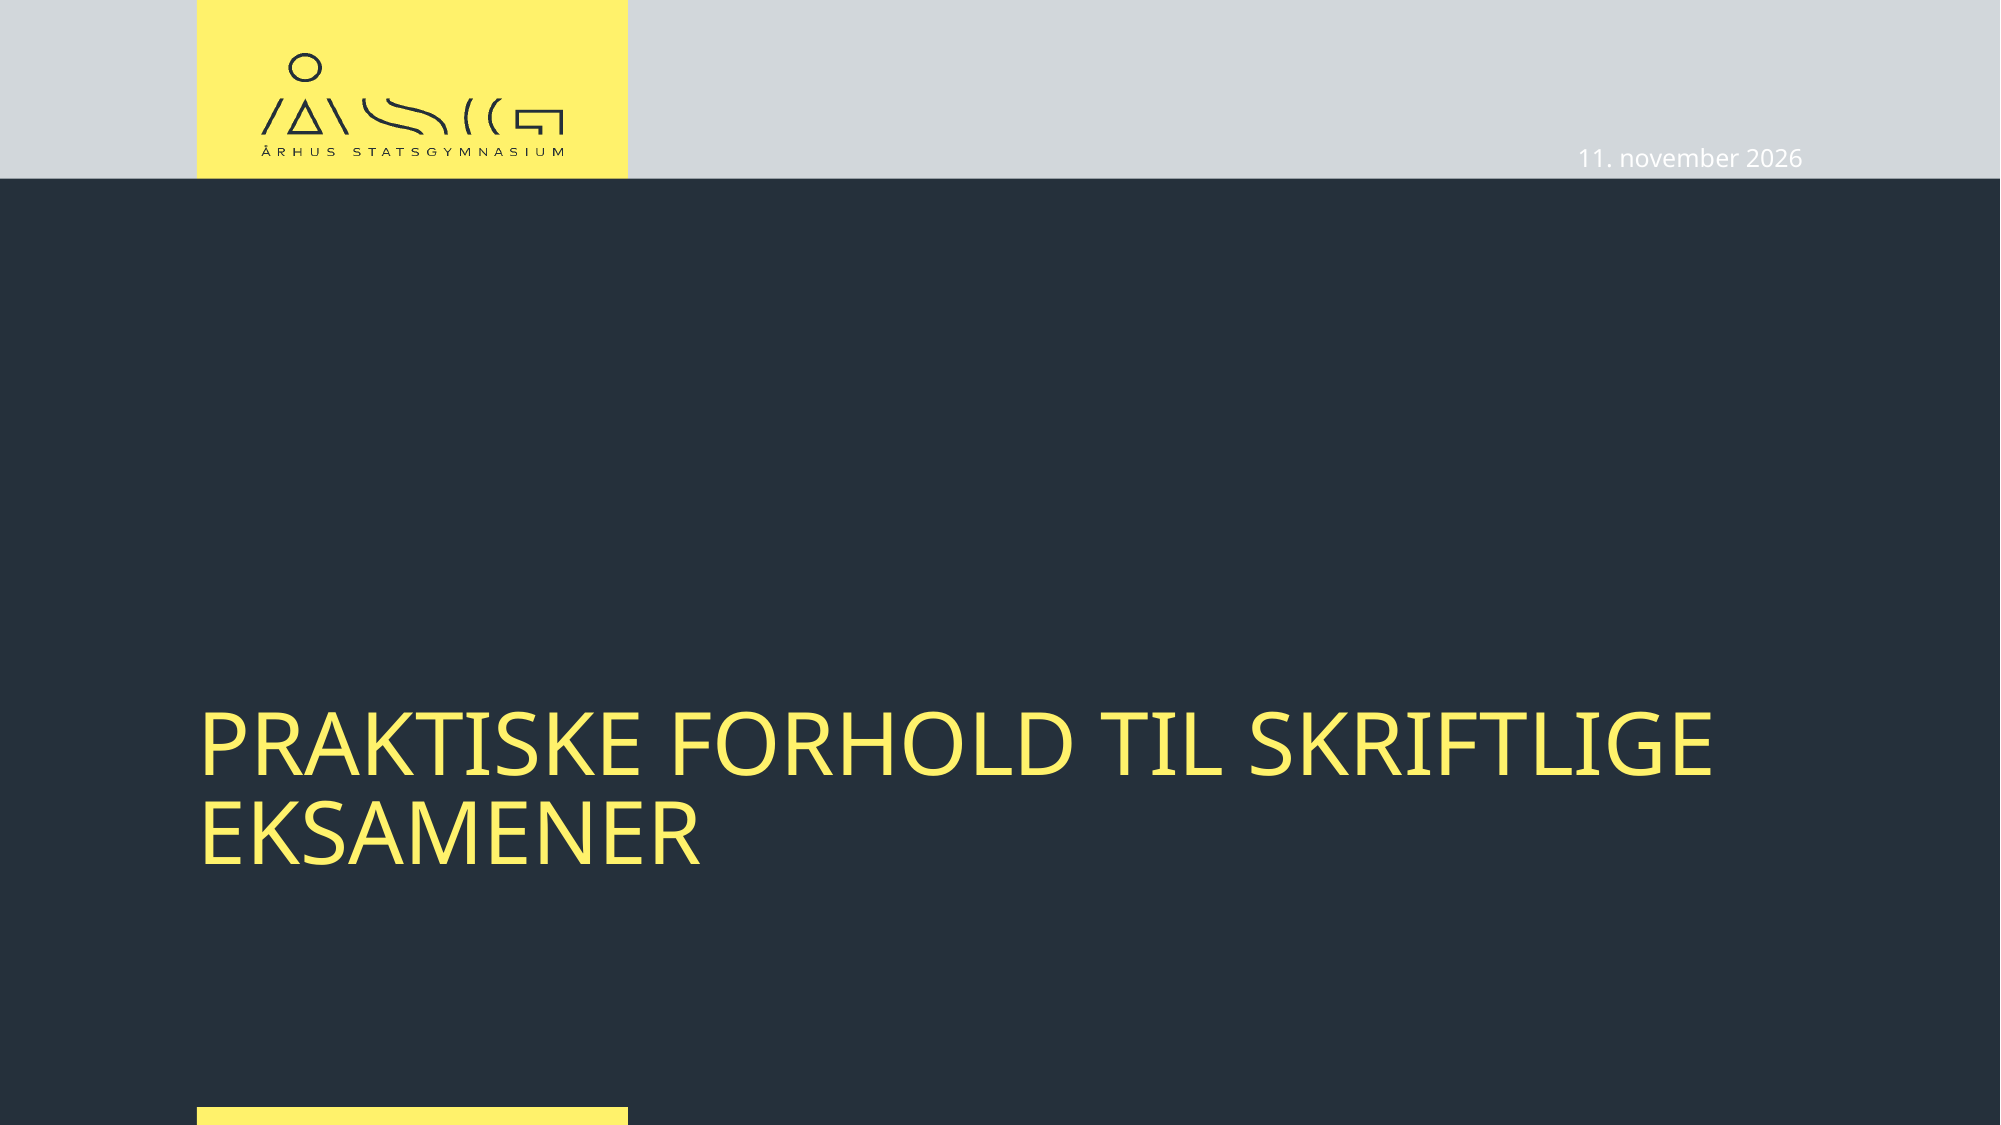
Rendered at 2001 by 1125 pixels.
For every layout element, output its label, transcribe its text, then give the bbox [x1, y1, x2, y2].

picture [261, 53, 563, 156]
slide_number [1353, 141, 1804, 179]
title Praktiske forhold til skriftlige eksamener [197, 414, 1802, 883]
